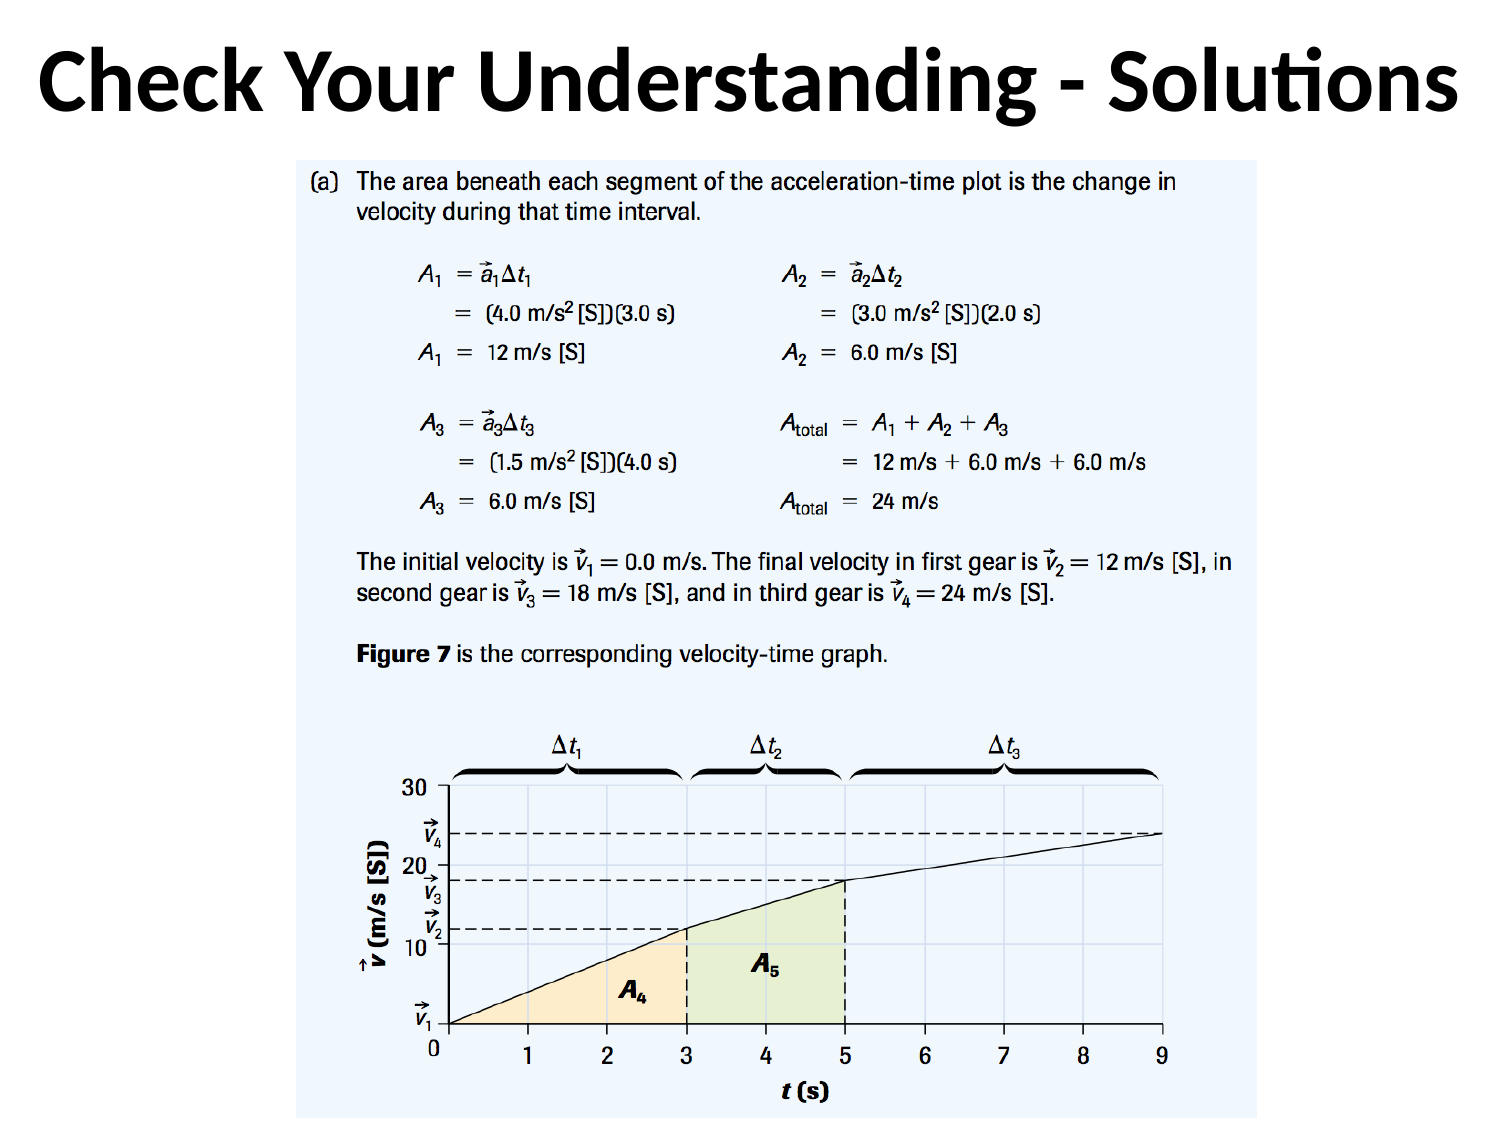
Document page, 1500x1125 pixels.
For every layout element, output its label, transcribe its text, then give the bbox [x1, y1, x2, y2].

picture [296, 160, 1257, 1118]
title Check Your Understanding - Solutions [0, 3, 1500, 147]
